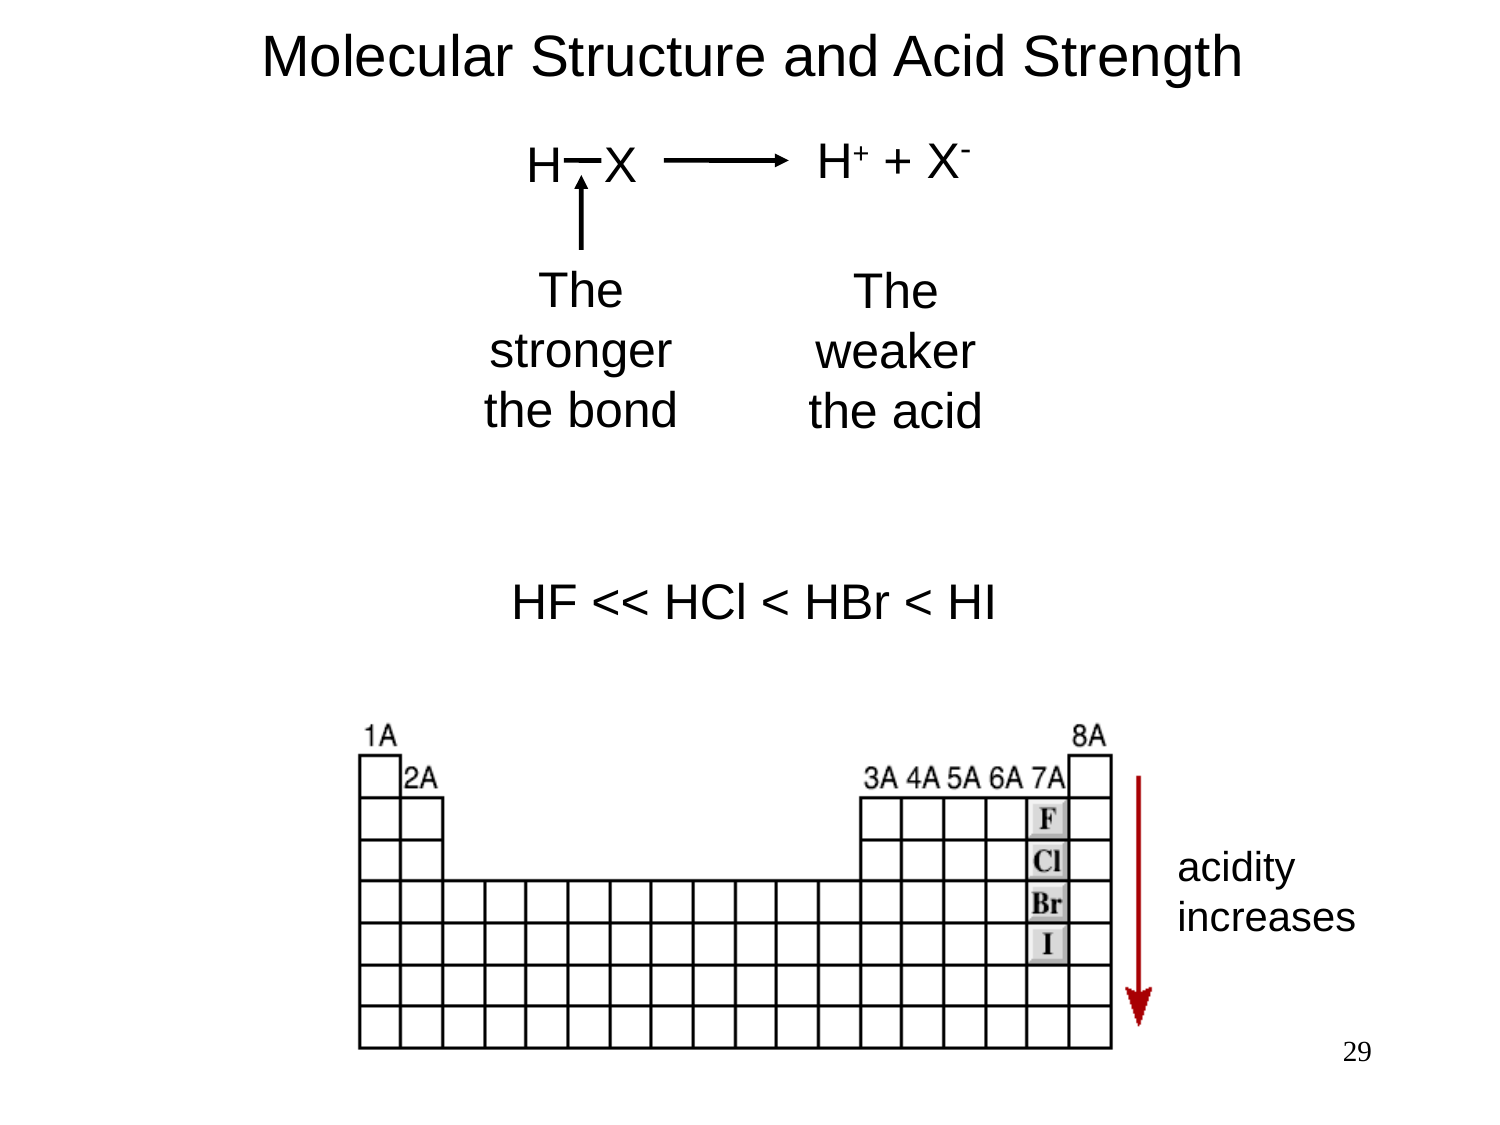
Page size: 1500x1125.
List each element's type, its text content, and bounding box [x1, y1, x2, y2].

picture [324, 701, 1160, 1076]
text_box acidity increases [1163, 832, 1372, 948]
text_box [510, 112, 989, 201]
text_box HF << HCl < HBr < HI [496, 562, 1013, 638]
slide_number 29 [1074, 1024, 1388, 1101]
text_box Molecular Structure and Acid Strength [246, 10, 1260, 96]
text_box The weaker the acid [764, 250, 1028, 446]
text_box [437, 174, 726, 445]
